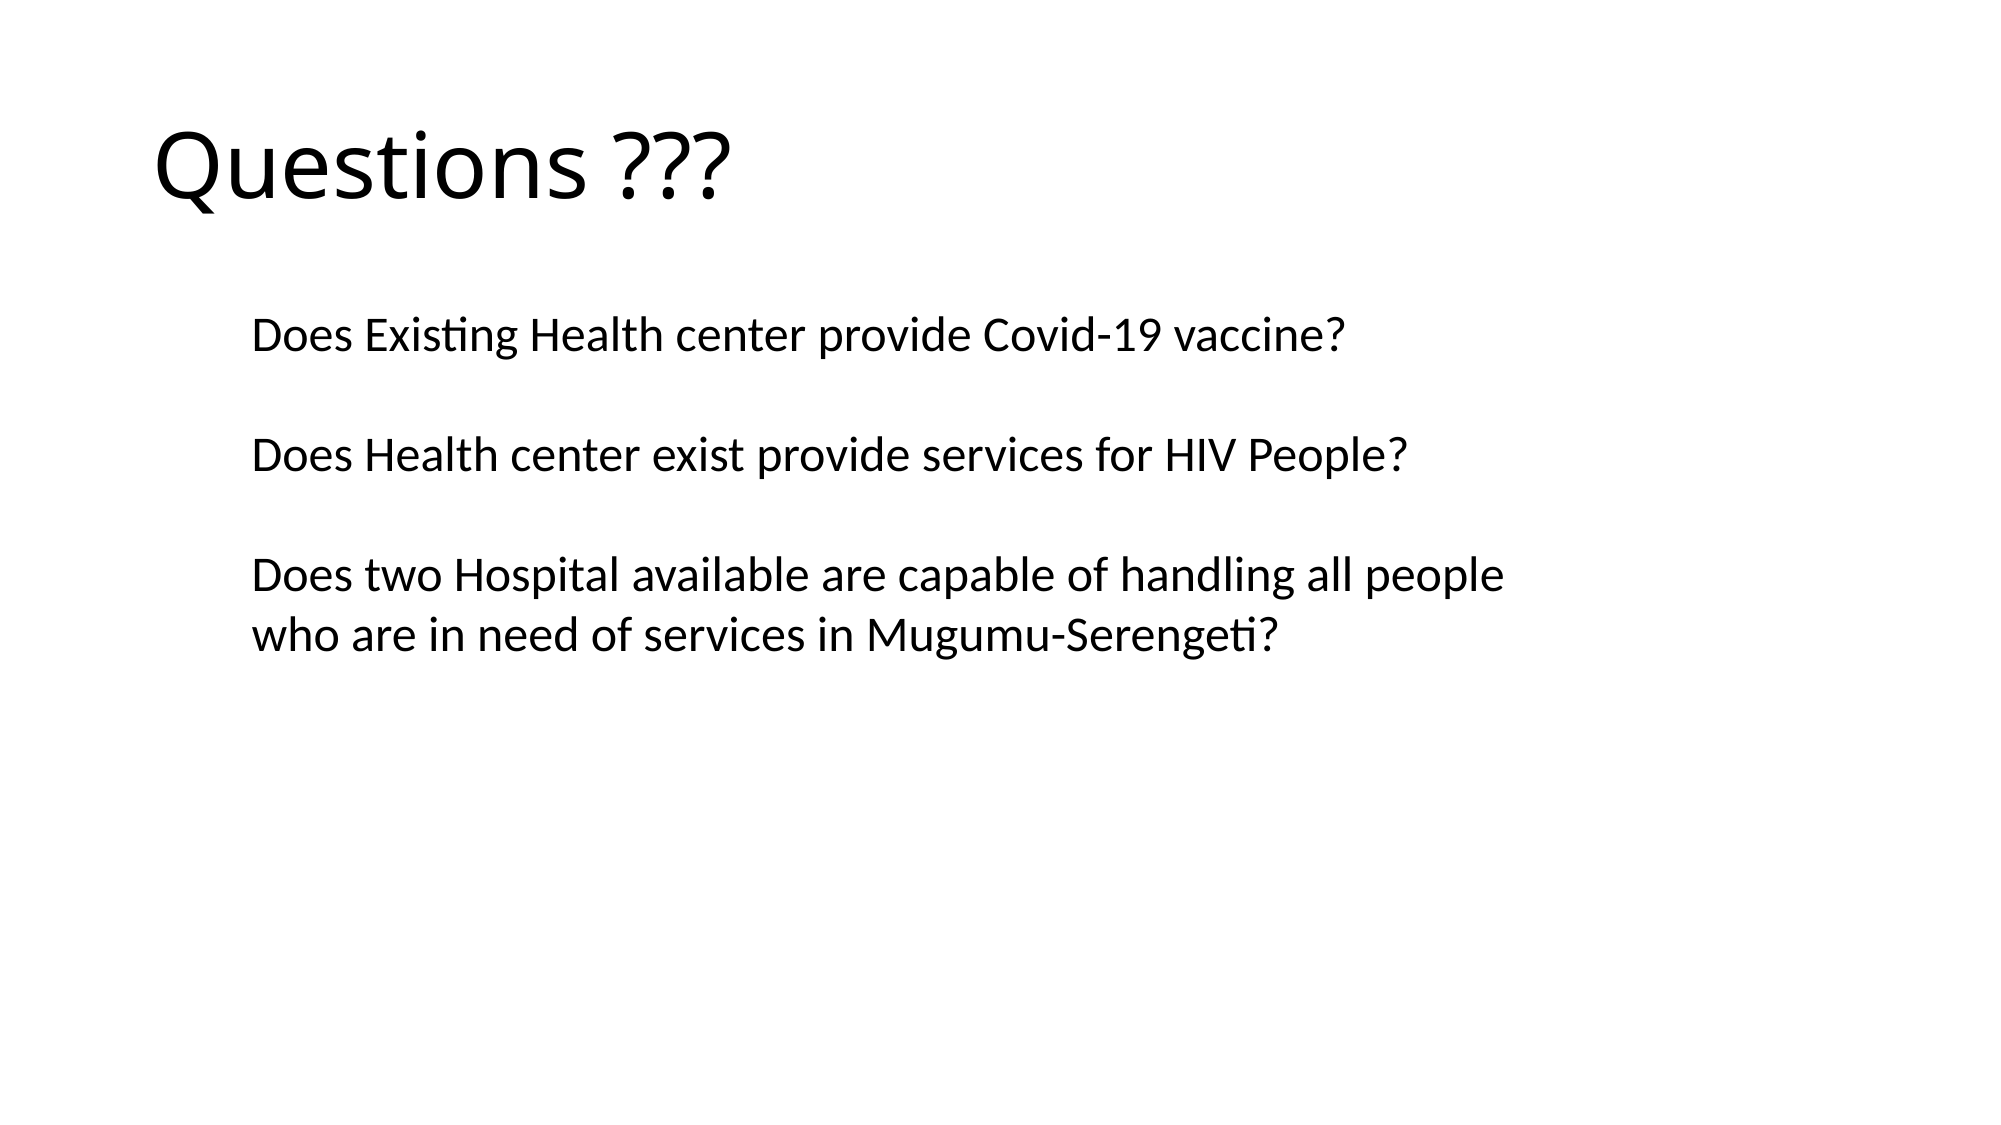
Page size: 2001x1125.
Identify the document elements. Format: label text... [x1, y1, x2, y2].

text_box Does Existing Health center provide Covid-19 vaccine? Does Health center exist provide services for HIV People? Does two Hospital available are capable of handling all people who are in need of services in Mugumu-Serengeti? [236, 294, 1535, 670]
title Questions ??? [137, 59, 1863, 278]
